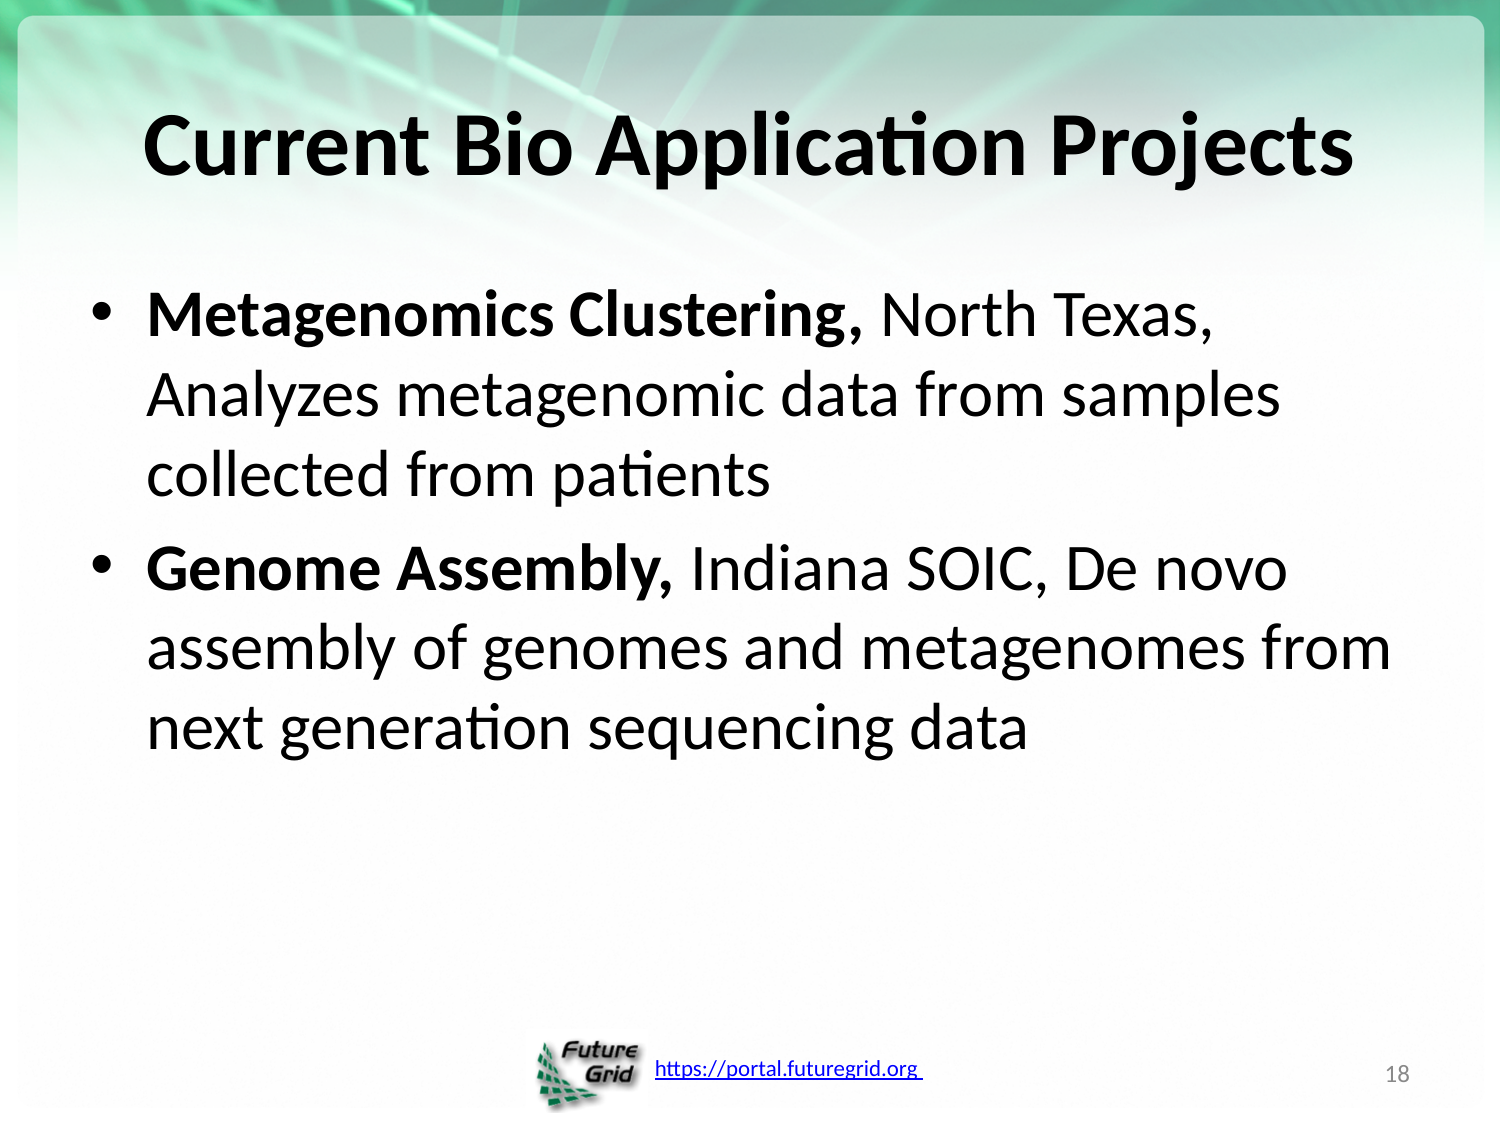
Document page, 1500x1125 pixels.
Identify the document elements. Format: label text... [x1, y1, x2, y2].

title Current Bio Application Projects [74, 44, 1426, 233]
list Metagenomics Clustering, North Texas, Analyzes metagenomic data from samples collected from patients Genome Assembly, Indiana SOIC, De novo assembly of genomes and metagenomes from next generation sequencing data [74, 262, 1426, 1006]
slide_number 18 [1074, 1042, 1425, 1103]
picture [0, 0, 1500, 1125]
